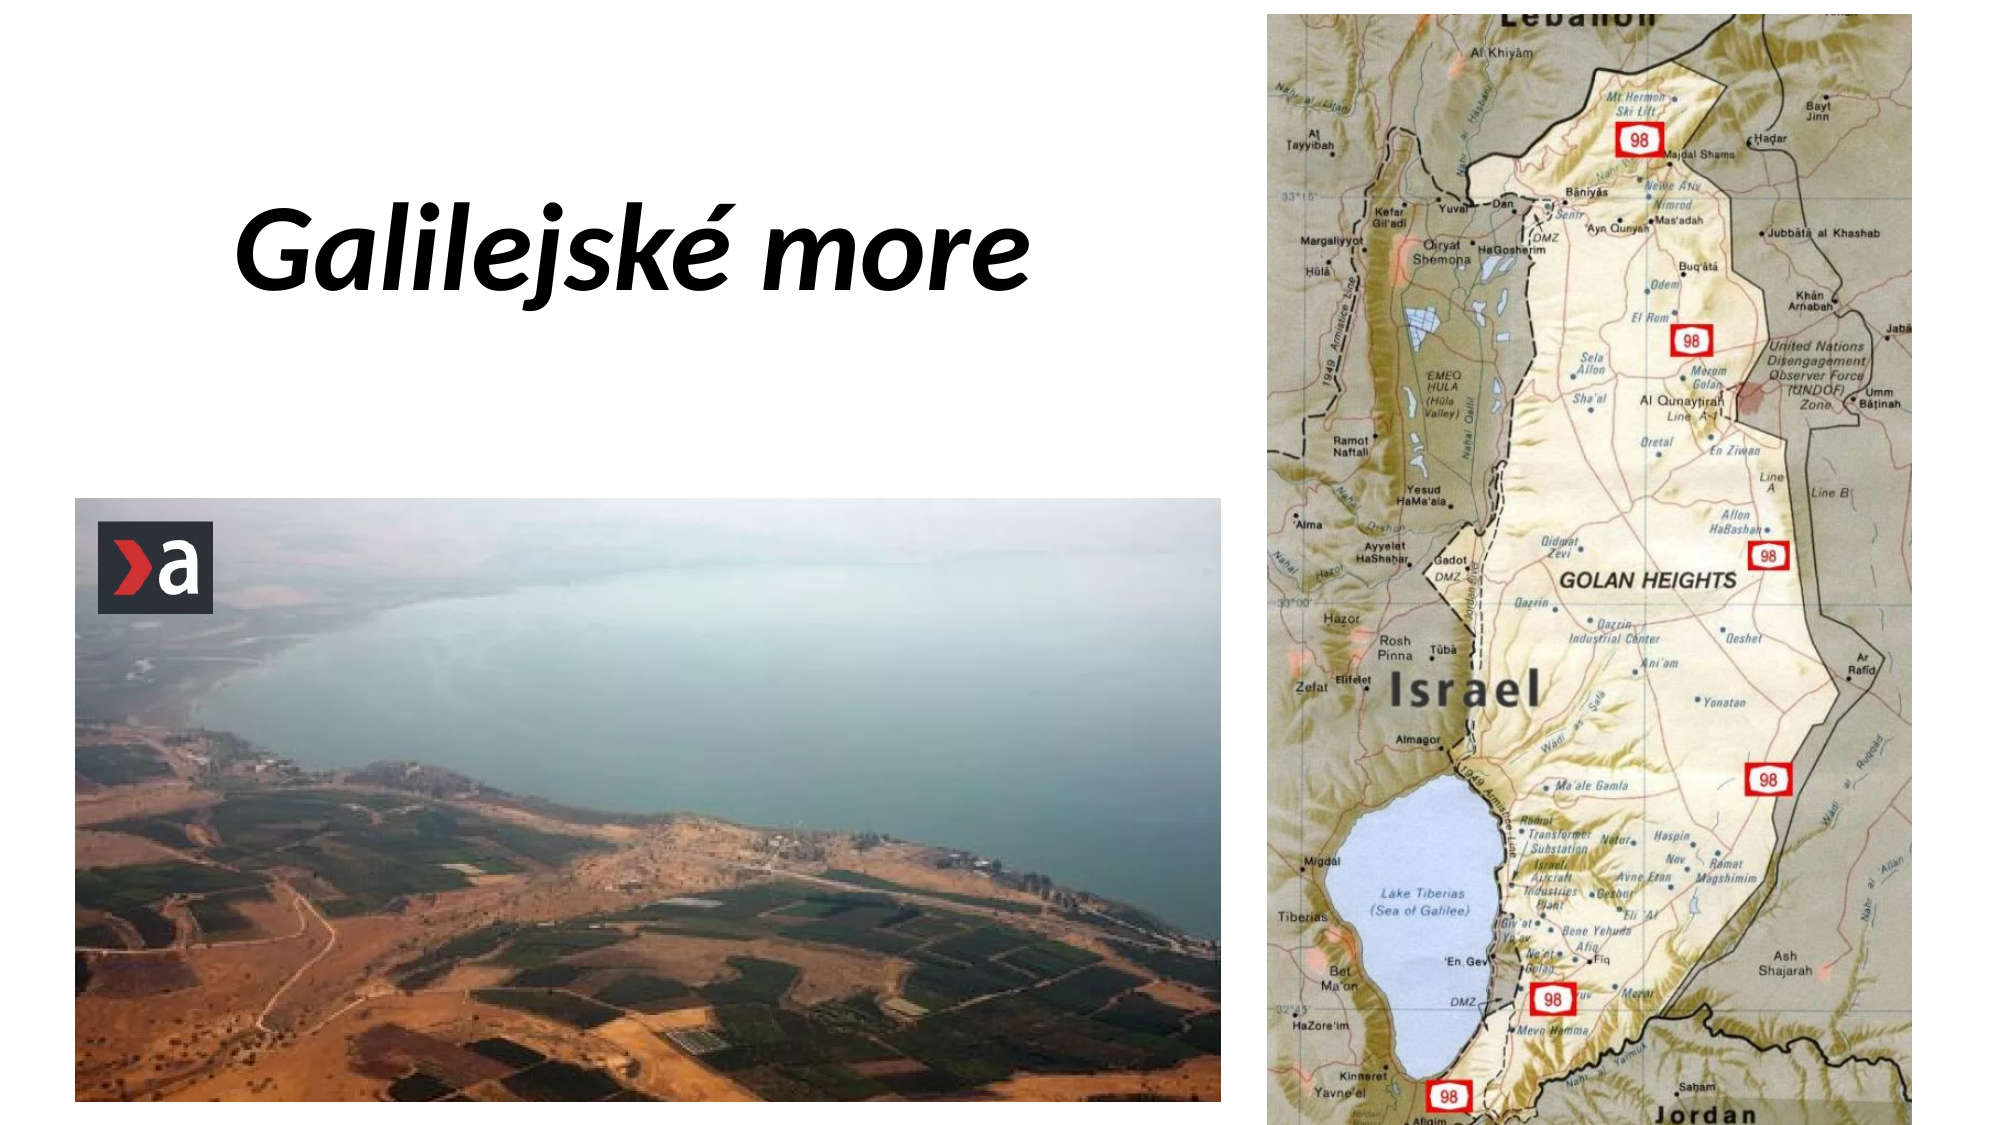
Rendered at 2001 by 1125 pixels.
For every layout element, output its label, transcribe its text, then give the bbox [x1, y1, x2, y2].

picture [75, 498, 1221, 1102]
text_box Galilejské more [218, 158, 1088, 324]
picture [1267, 14, 1912, 1125]
